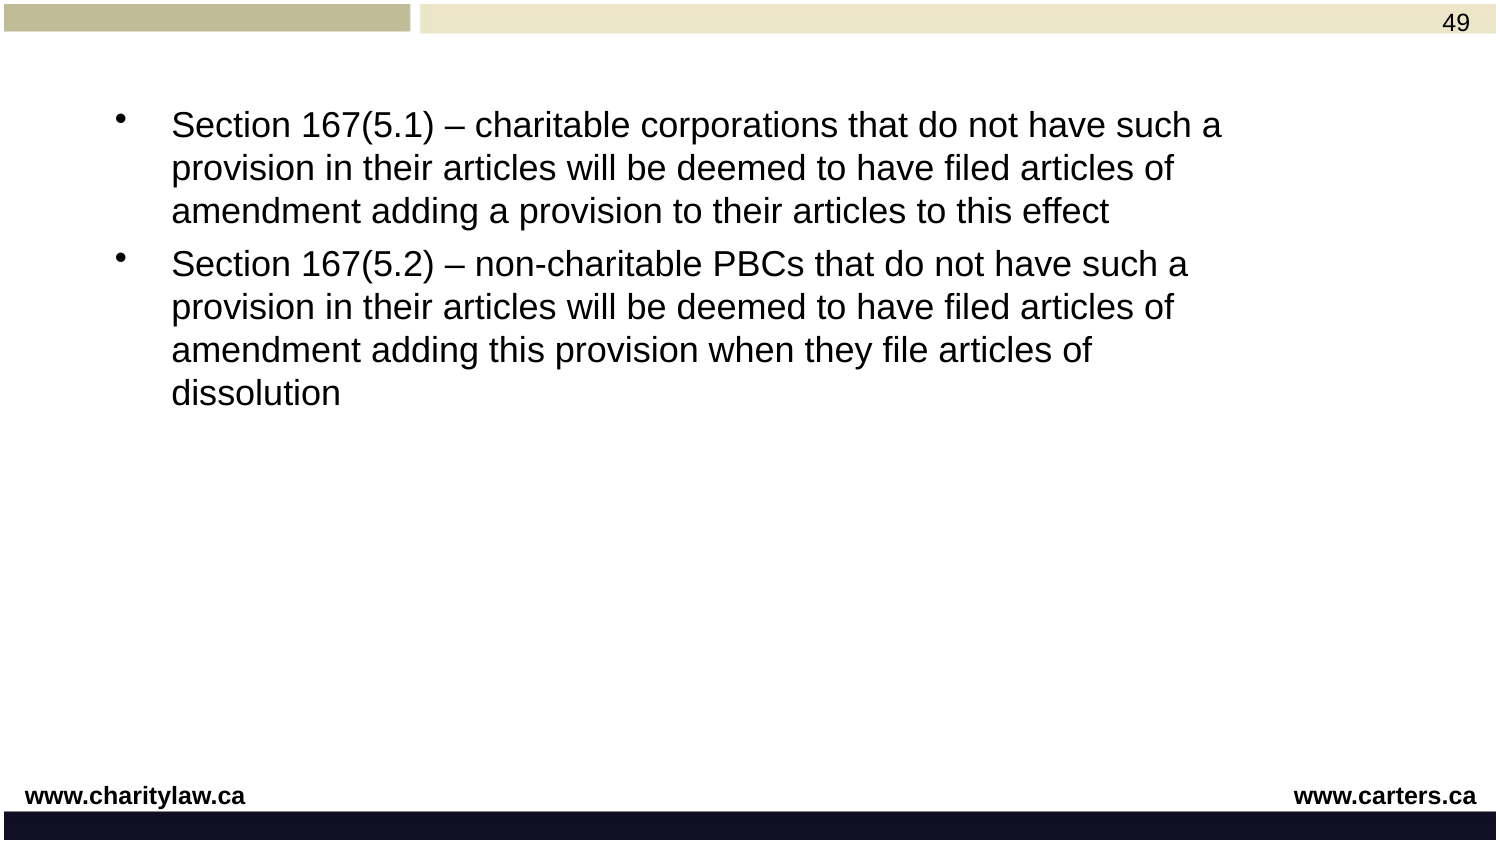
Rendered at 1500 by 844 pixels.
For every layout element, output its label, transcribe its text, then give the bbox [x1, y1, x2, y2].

slide_number 49 [1416, 3, 1497, 44]
list Section 167(5.1) – charitable corporations that do not have such a provision in their articles will be deemed to have filed articles of amendment adding a provision to their articles to this effect Section 167(5.2) – non-charitable PBCs that do not have such a provision in their articles will be deemed to have filed articles of amendment adding this provision when they file articles of dissolution [99, 93, 1266, 544]
picture [4, 4, 1496, 840]
